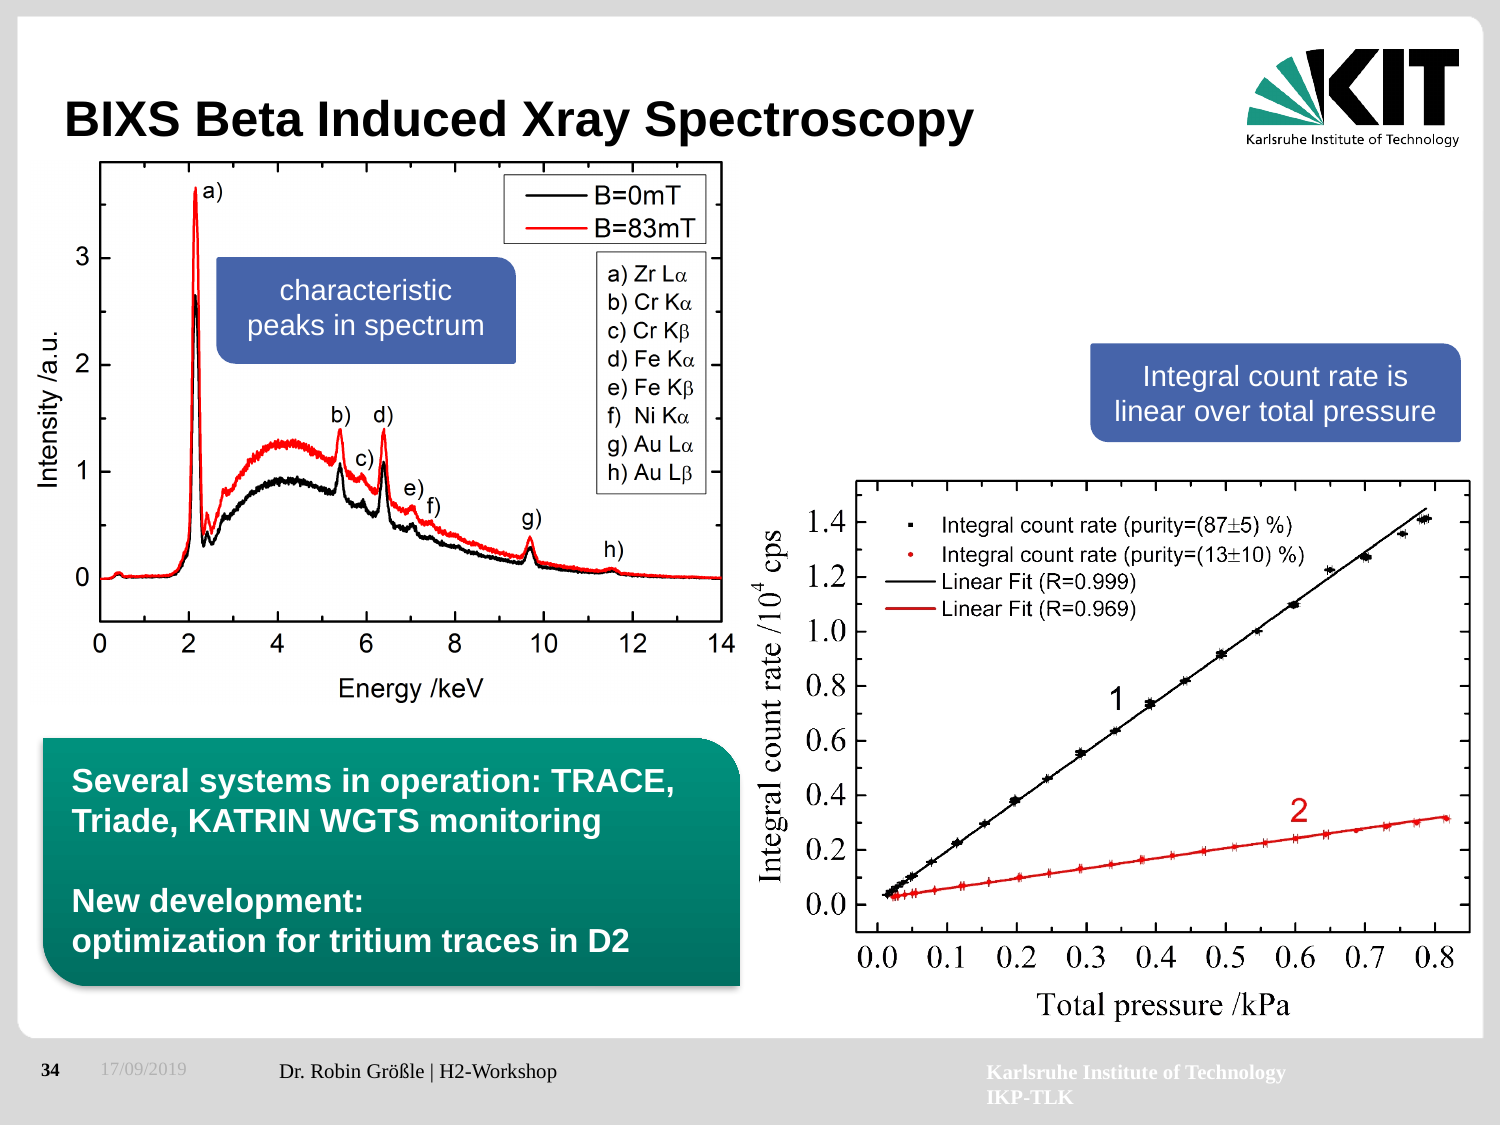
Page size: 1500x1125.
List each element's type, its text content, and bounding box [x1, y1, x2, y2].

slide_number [100, 1057, 272, 1117]
picture [0, 0, 1500, 1125]
footer Dr. Robin Größle | H2-Workshop [278, 1056, 977, 1117]
text_box Integral count rate is linear over total pressure [1090, 343, 1461, 443]
text_box Several systems in operation: TRACE, Triade, KATRIN WGTS monitoring New development: optimization for tritium traces in D2 [43, 738, 739, 987]
title BIXS Beta Induced Xray Spectroscopy [63, 54, 1199, 148]
